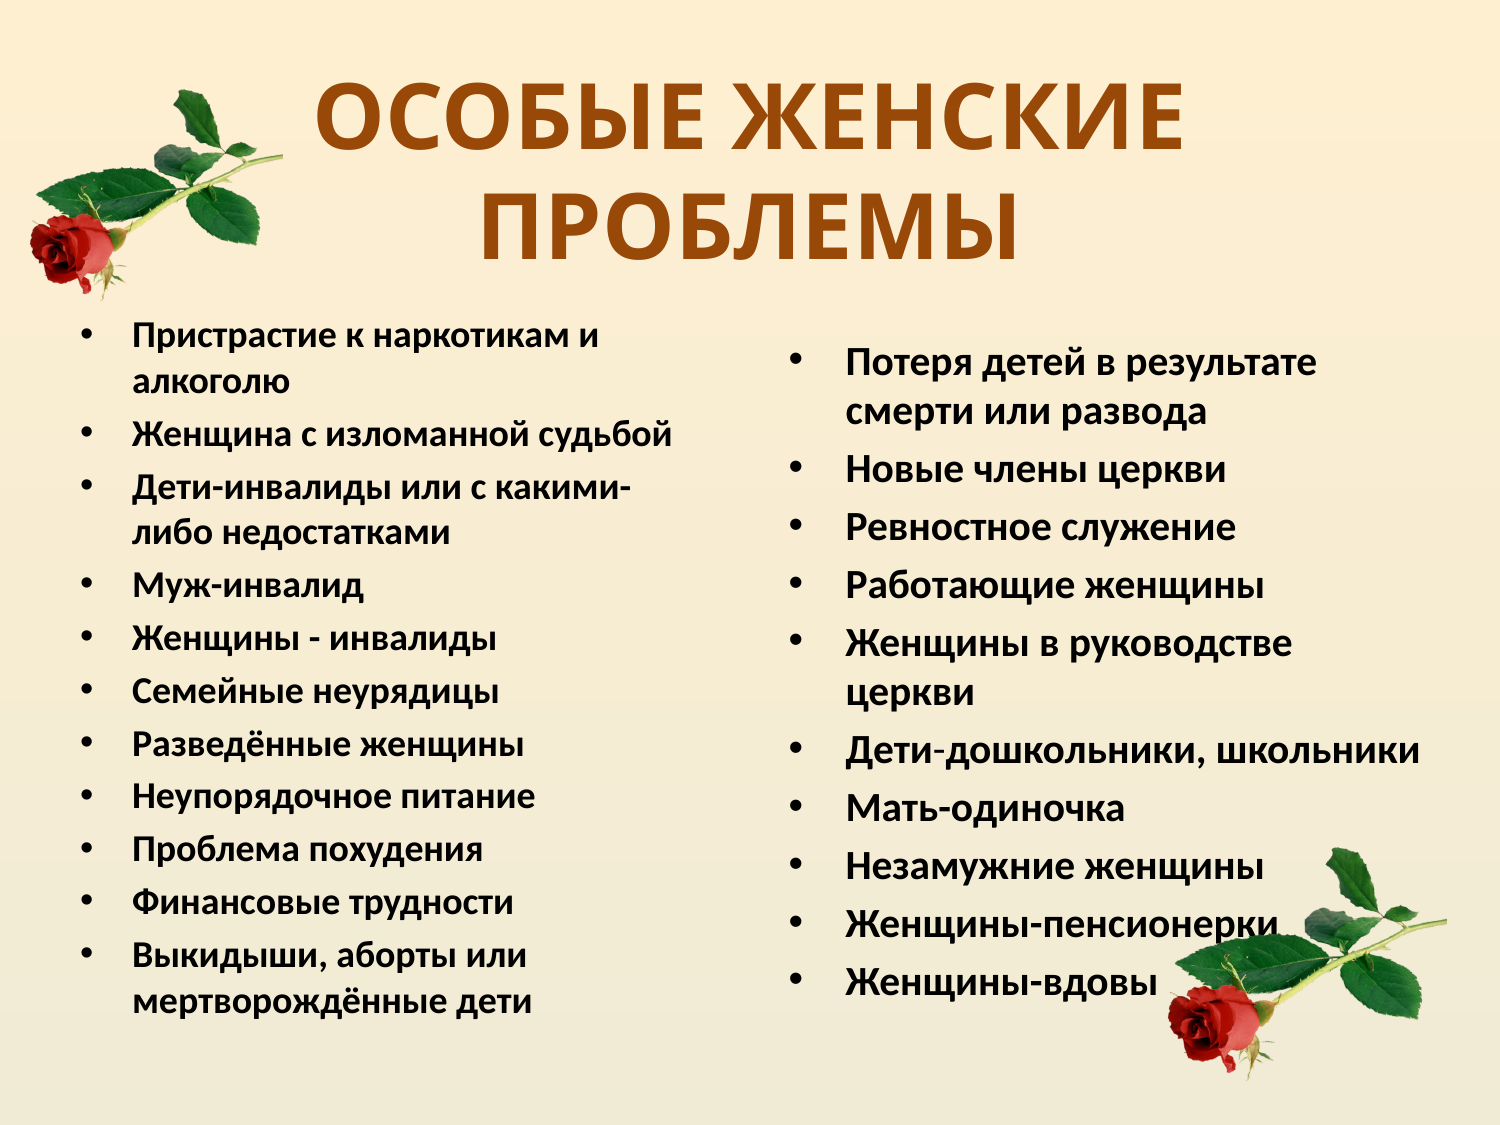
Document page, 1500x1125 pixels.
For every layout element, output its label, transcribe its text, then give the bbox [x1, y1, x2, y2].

picture [1166, 846, 1448, 1083]
picture [29, 89, 283, 303]
list Пристрастие к наркотикам и алкоголю Женщина с изломанной судьбой Дети-инвалиды или с какими-либо недостатками Муж-инвалид Женщины - инвалиды Семейные неурядицы Разведённые женщины Неупорядочное питание Проблема похудения Финансовые трудности Выкидыши, аборты или мертворождённые дети [64, 302, 728, 1046]
list Потеря детей в результате смерти или развода Новые члены церкви Ревностное служение Работающие женщины Женщины в руководстве церкви Дети-дошкольники, школьники Мать-одиночка Незамужние женщины Женщины-пенсионерки Женщины-вдовы [773, 326, 1437, 1069]
title ОСОБЫЕ ЖЕНСКИЕ ПРОБЛЕМЫ [75, 45, 1425, 291]
